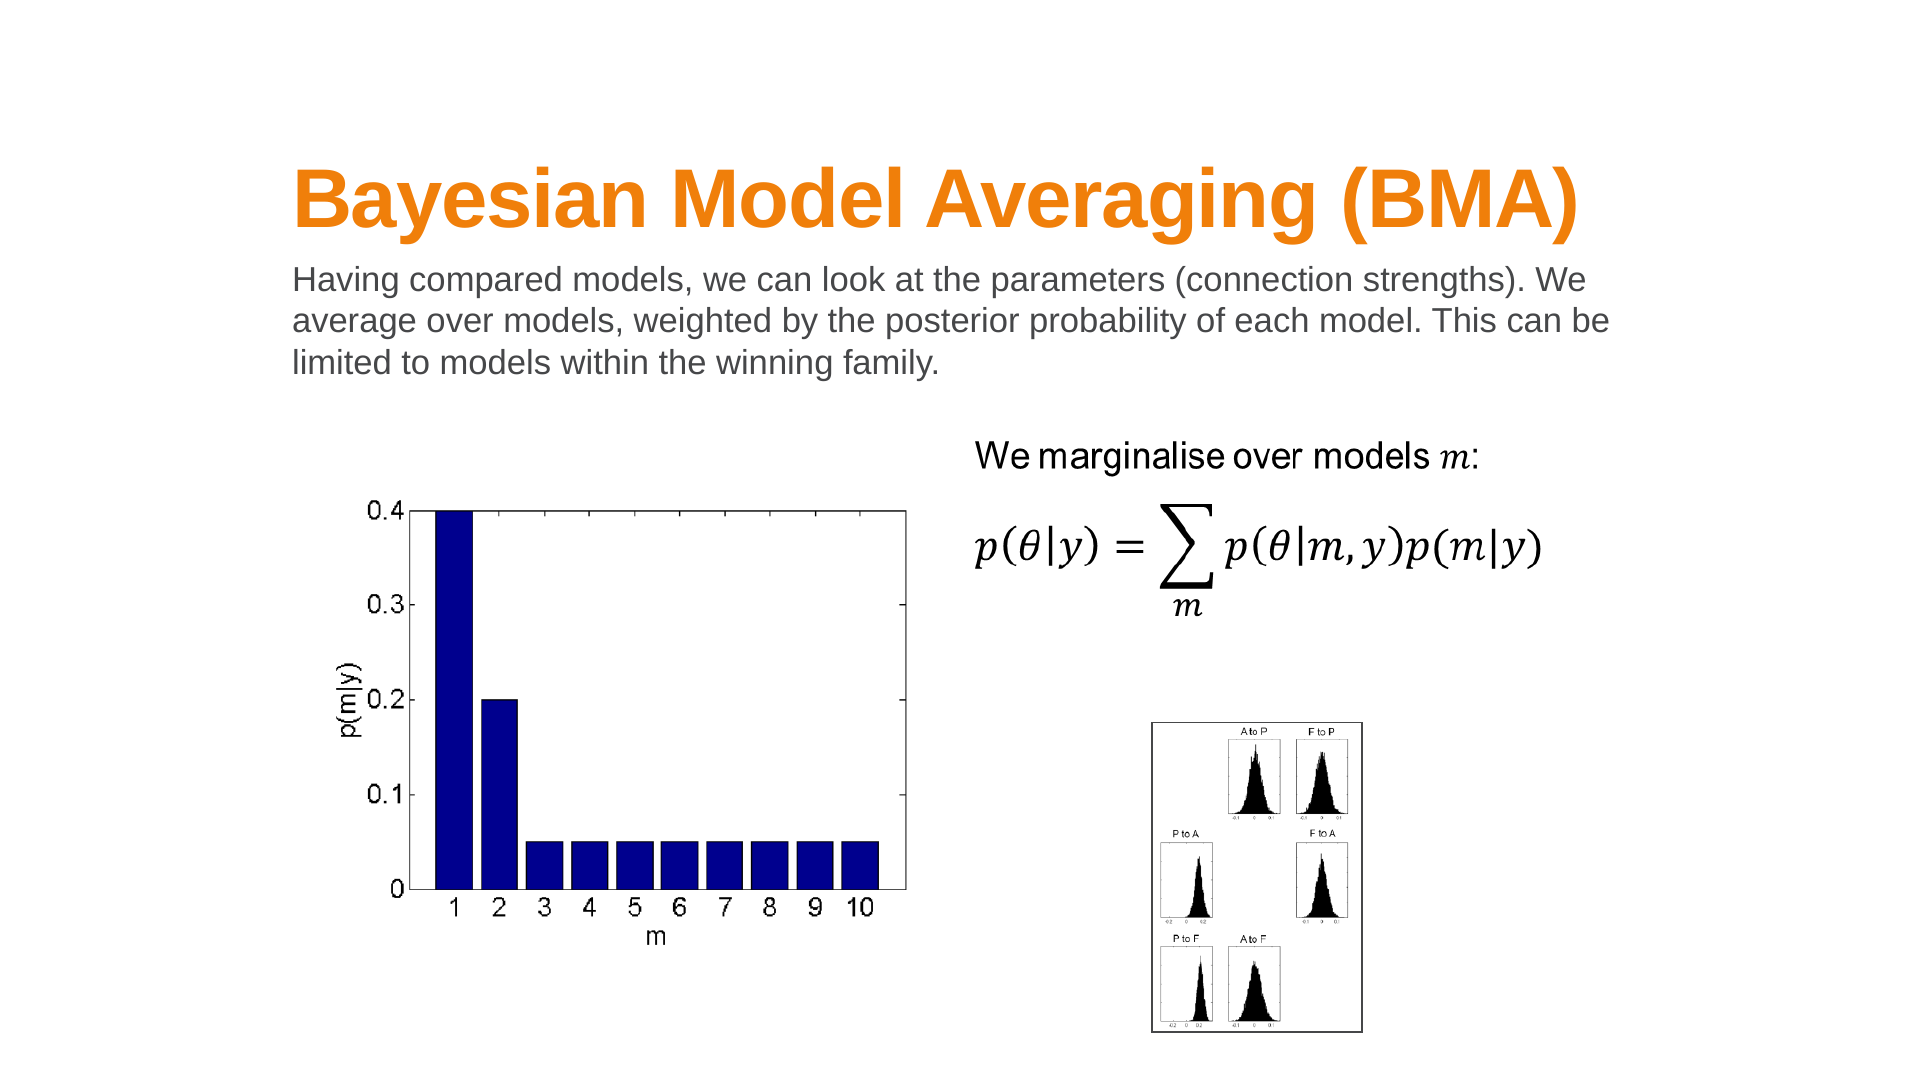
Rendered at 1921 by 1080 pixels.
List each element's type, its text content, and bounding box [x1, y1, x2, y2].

text_box [960, 425, 1499, 484]
title Bayesian Model Averaging (BMA) [292, 109, 1629, 246]
picture [313, 482, 927, 949]
list Having compared models, we can look at the parameters (connection strengths). We average over models, weighted by the posterior probability of each model. This can be limited to models within the winning family. [292, 256, 1629, 382]
picture [1152, 722, 1362, 1032]
text_box [965, 487, 1553, 617]
